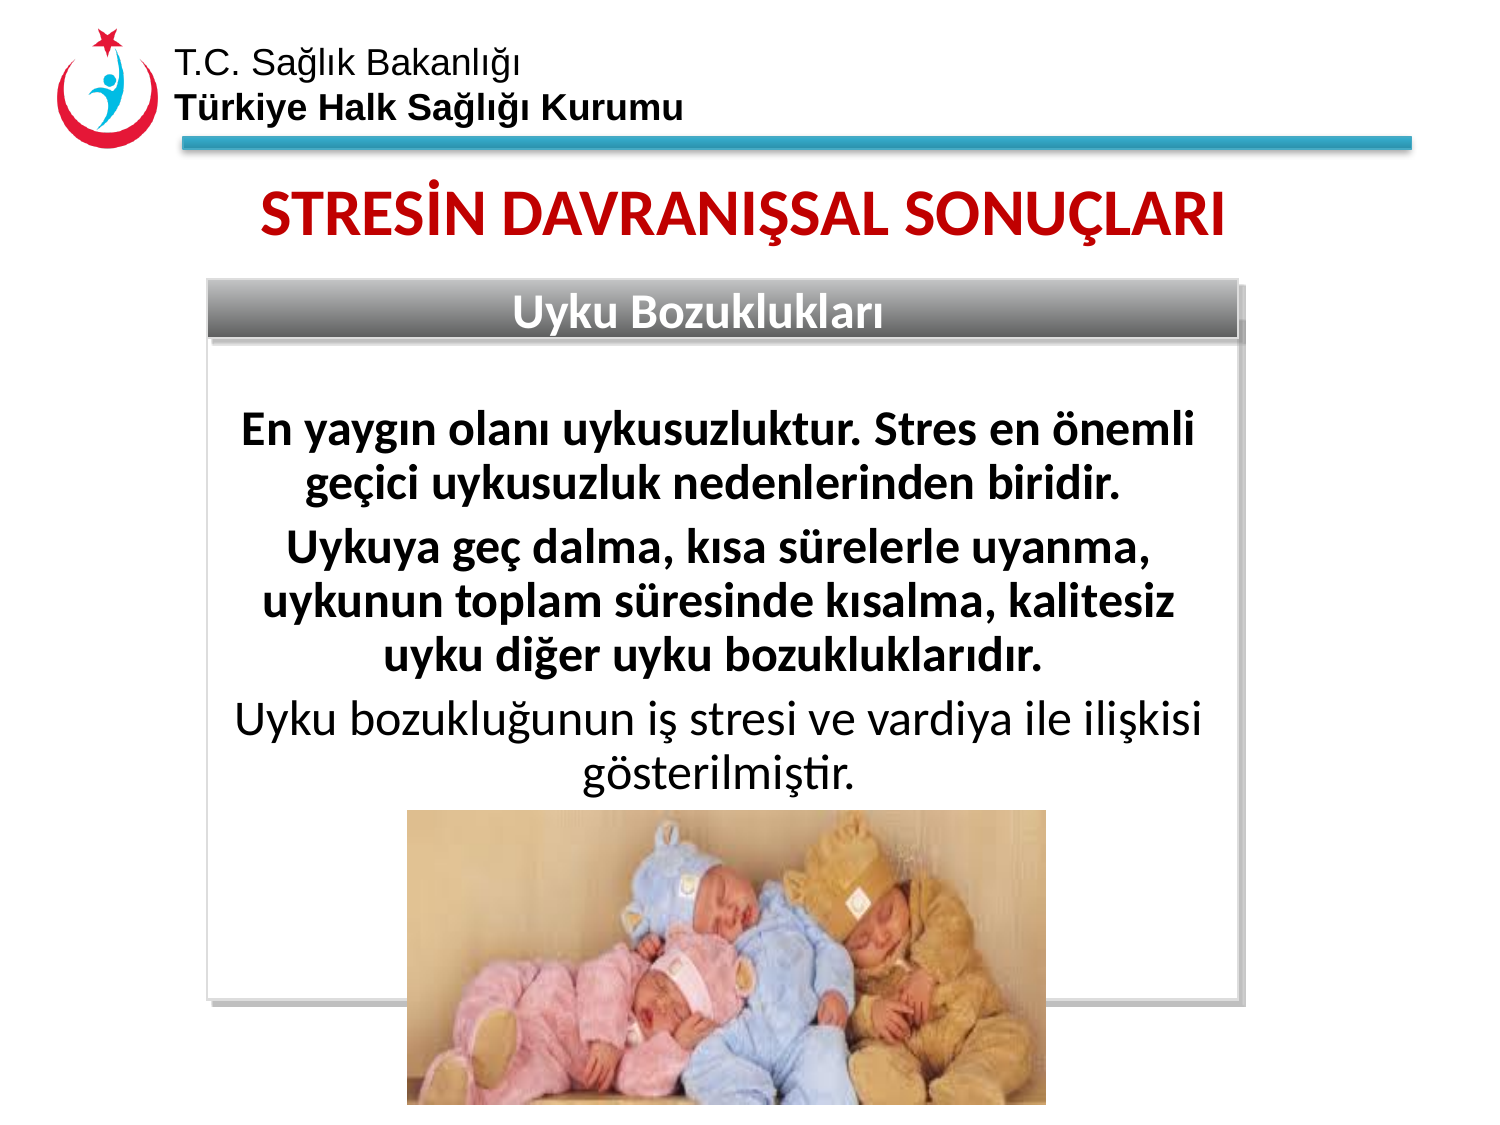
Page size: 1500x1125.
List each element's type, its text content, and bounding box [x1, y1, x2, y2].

text_box STRESİN DAVRANIŞSAL SONUÇLARI [260, 160, 1500, 268]
text_box Uyku Bozuklukları [206, 278, 1238, 339]
text_box En yaygın olanı uykusuzluktur. Stres en önemli geçici uykusuzluk nedenlerinden biridir. Uykuya geç dalma, kısa sürelerle uyanma, uykunun toplam süresinde kısalma, kalitesiz uyku diğer uyku bozukluklarıdır. Uyku bozukluğunun iş stresi ve vardiya ile ilişkisi gösterilmiştir. [206, 339, 1238, 1000]
picture [407, 810, 1046, 1105]
picture [43, 23, 175, 161]
